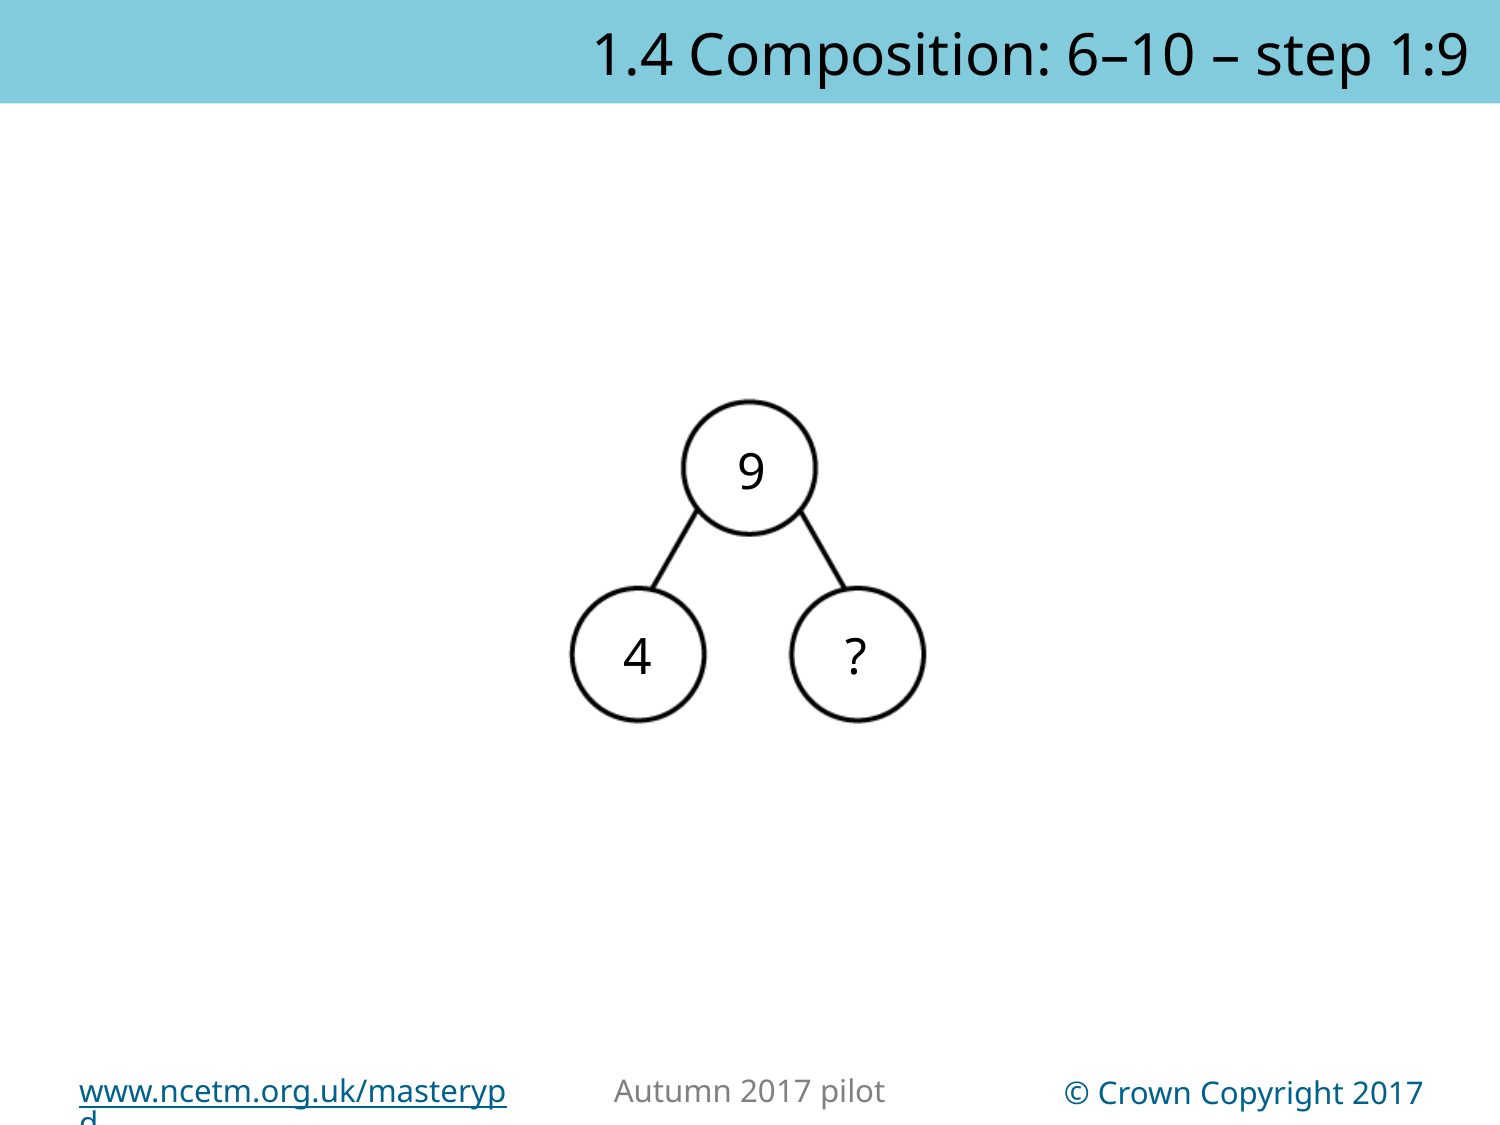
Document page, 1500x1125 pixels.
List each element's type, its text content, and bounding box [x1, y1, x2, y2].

picture [533, 373, 966, 752]
list 1.4 Composition: 6–10 – step 1:9 [0, 0, 1500, 104]
